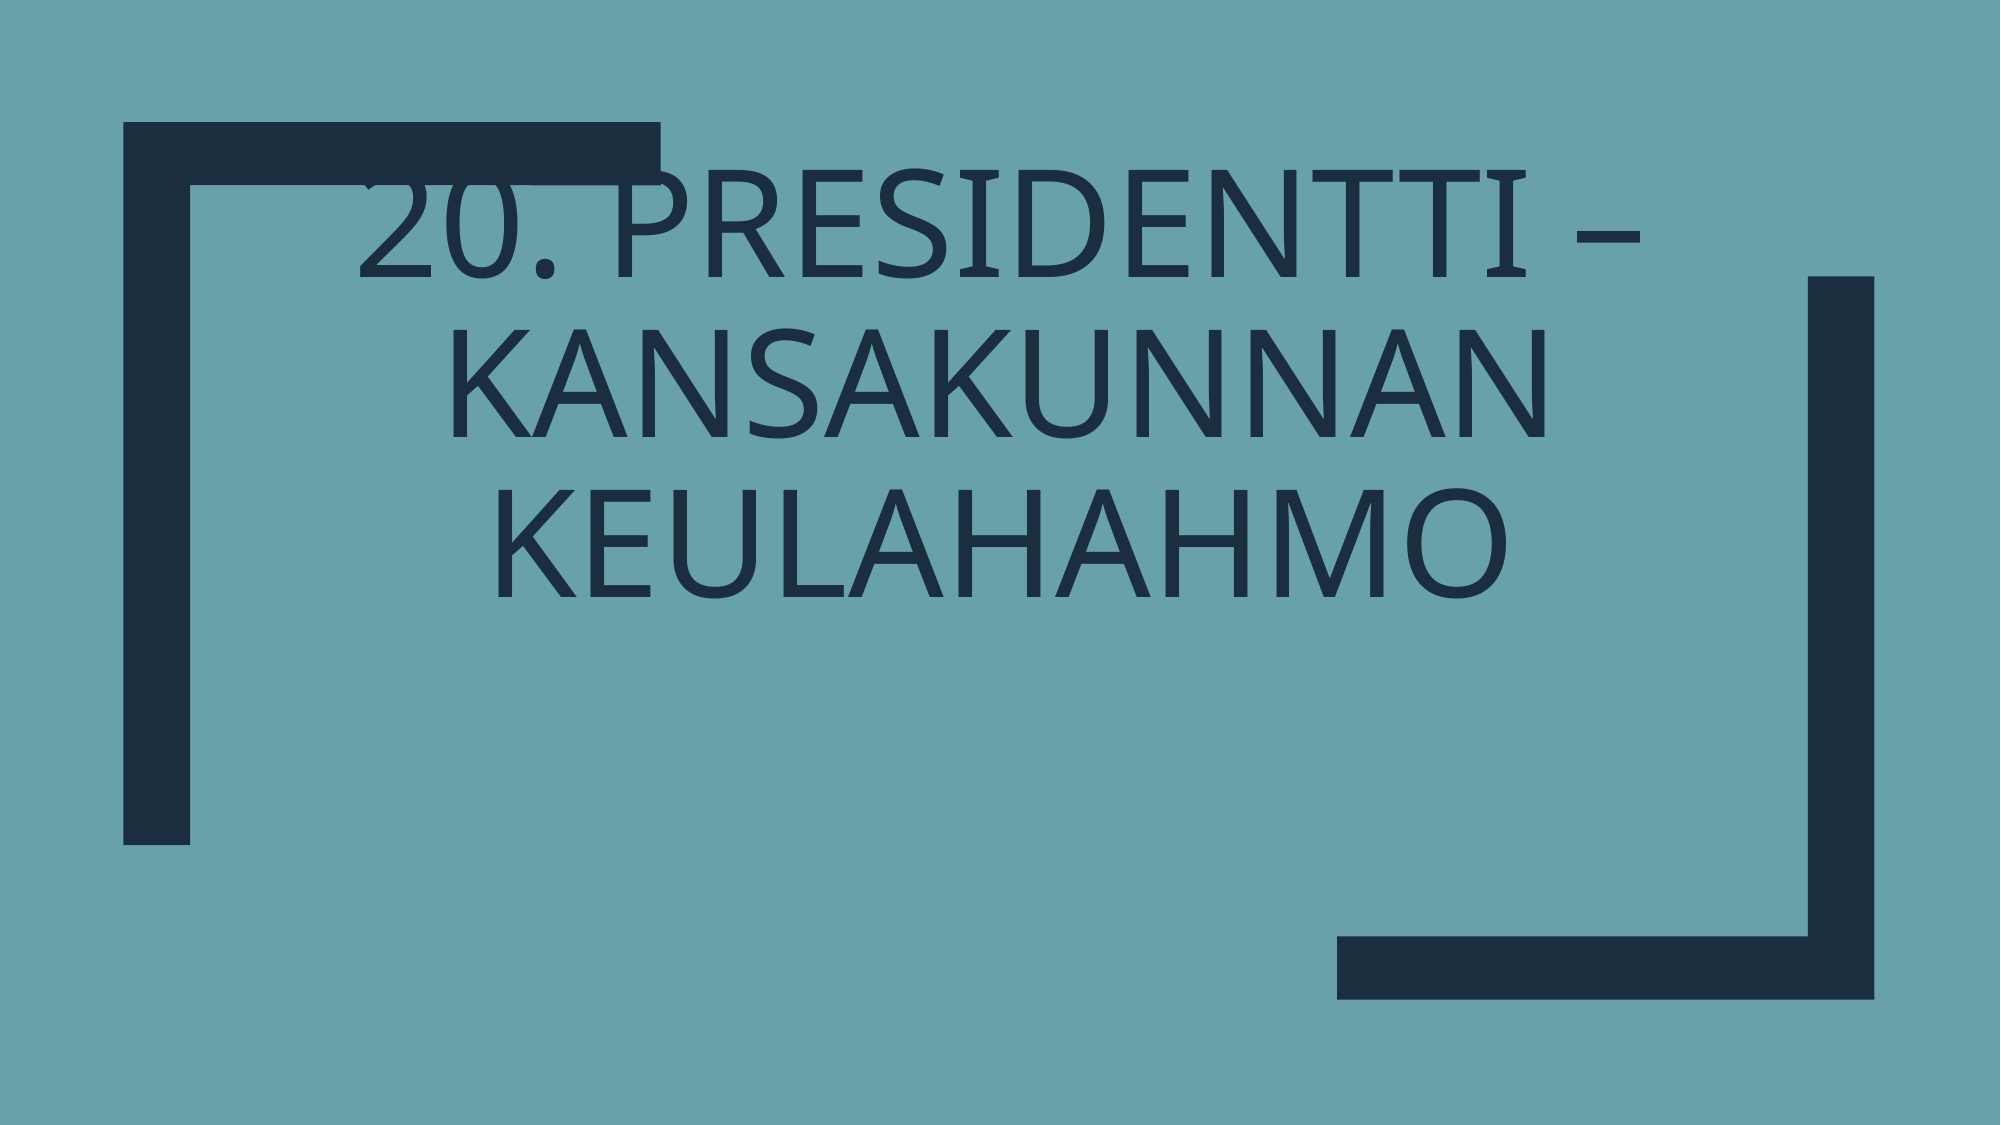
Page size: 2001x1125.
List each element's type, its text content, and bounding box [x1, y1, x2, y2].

title 20. Presidentti – kansakunnan keulahahmo [314, 293, 1686, 638]
